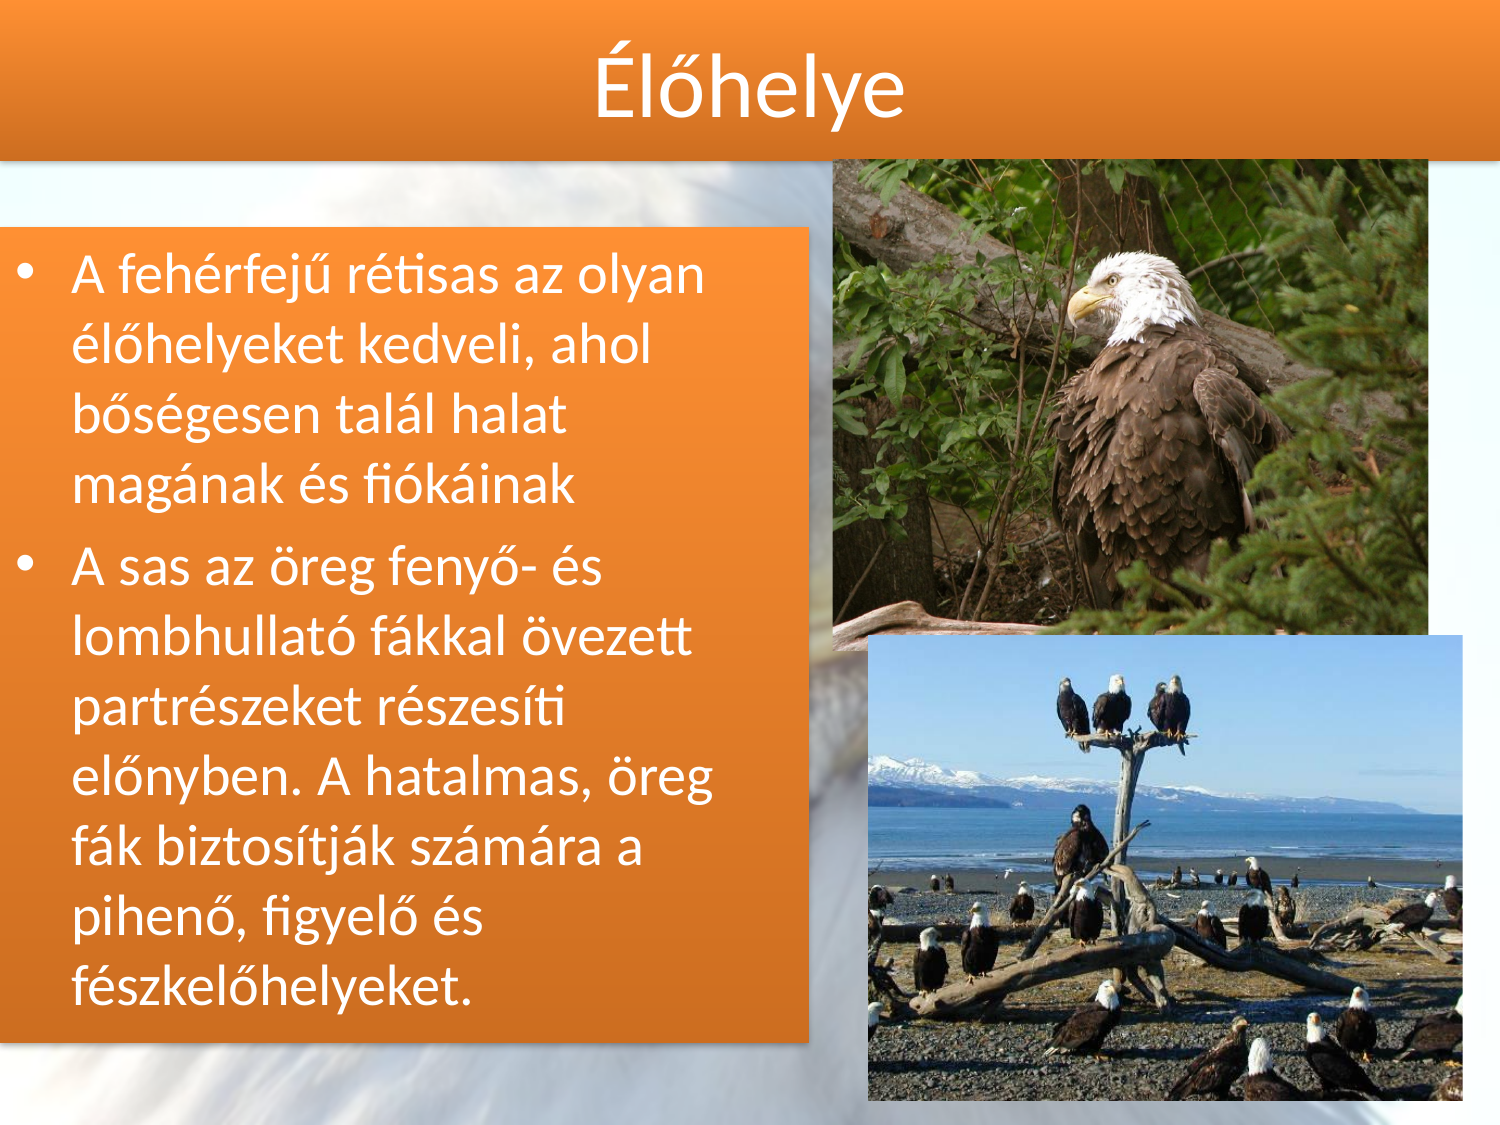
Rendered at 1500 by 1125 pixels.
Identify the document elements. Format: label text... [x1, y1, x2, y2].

picture [832, 159, 1463, 1101]
title Élőhelye [0, 0, 1500, 161]
list A fehérfejű rétisas az olyan élőhelyeket kedveli, ahol bőségesen talál halat magának és fiókáinak A sas az öreg fenyő- és lombhullató fákkal övezett partrészeket részesíti előnyben. A hatalmas, öreg fák biztosítják számára a pihenő, figyelő és fészkelőhelyeket. [0, 227, 809, 1043]
